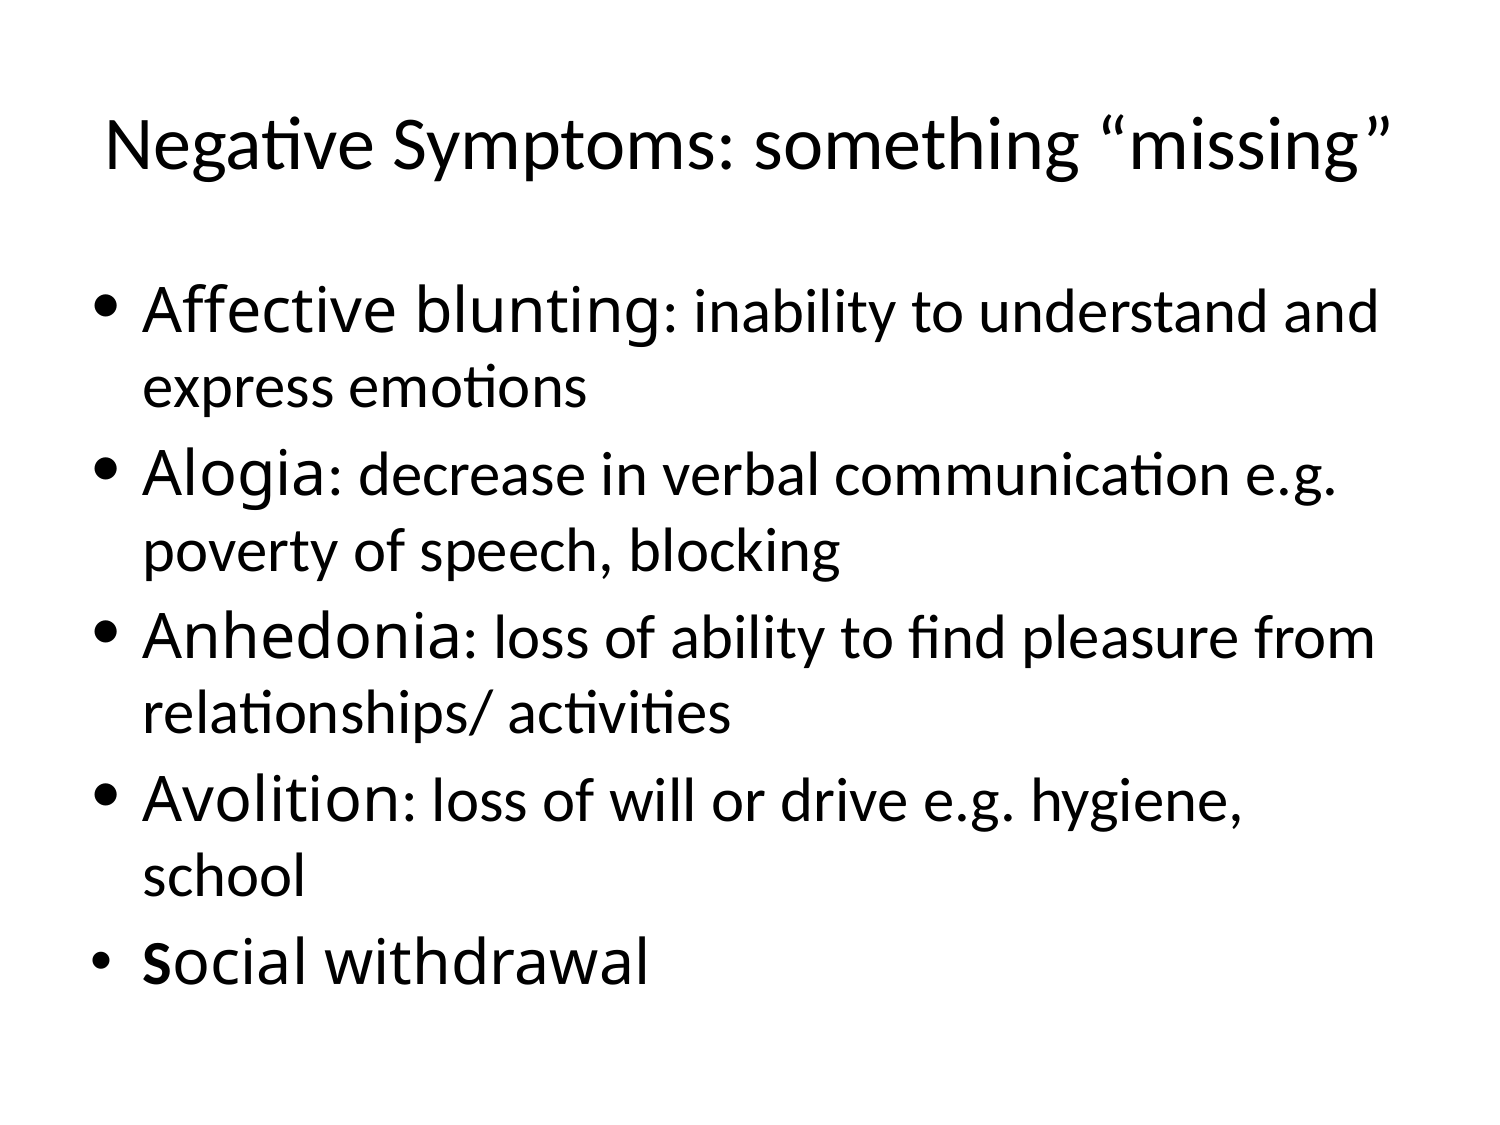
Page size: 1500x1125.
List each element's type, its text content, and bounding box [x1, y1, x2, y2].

list Affective blunting: inability to understand and express emotions Alogia: decrease in verbal communication e.g. poverty of speech, blocking Anhedonia: loss of ability to find pleasure from relationships/ activities Avolition: loss of will or drive e.g. hygiene, school Social withdrawal [75, 262, 1425, 1005]
title Negative Symptoms: something “missing” [75, 45, 1425, 233]
